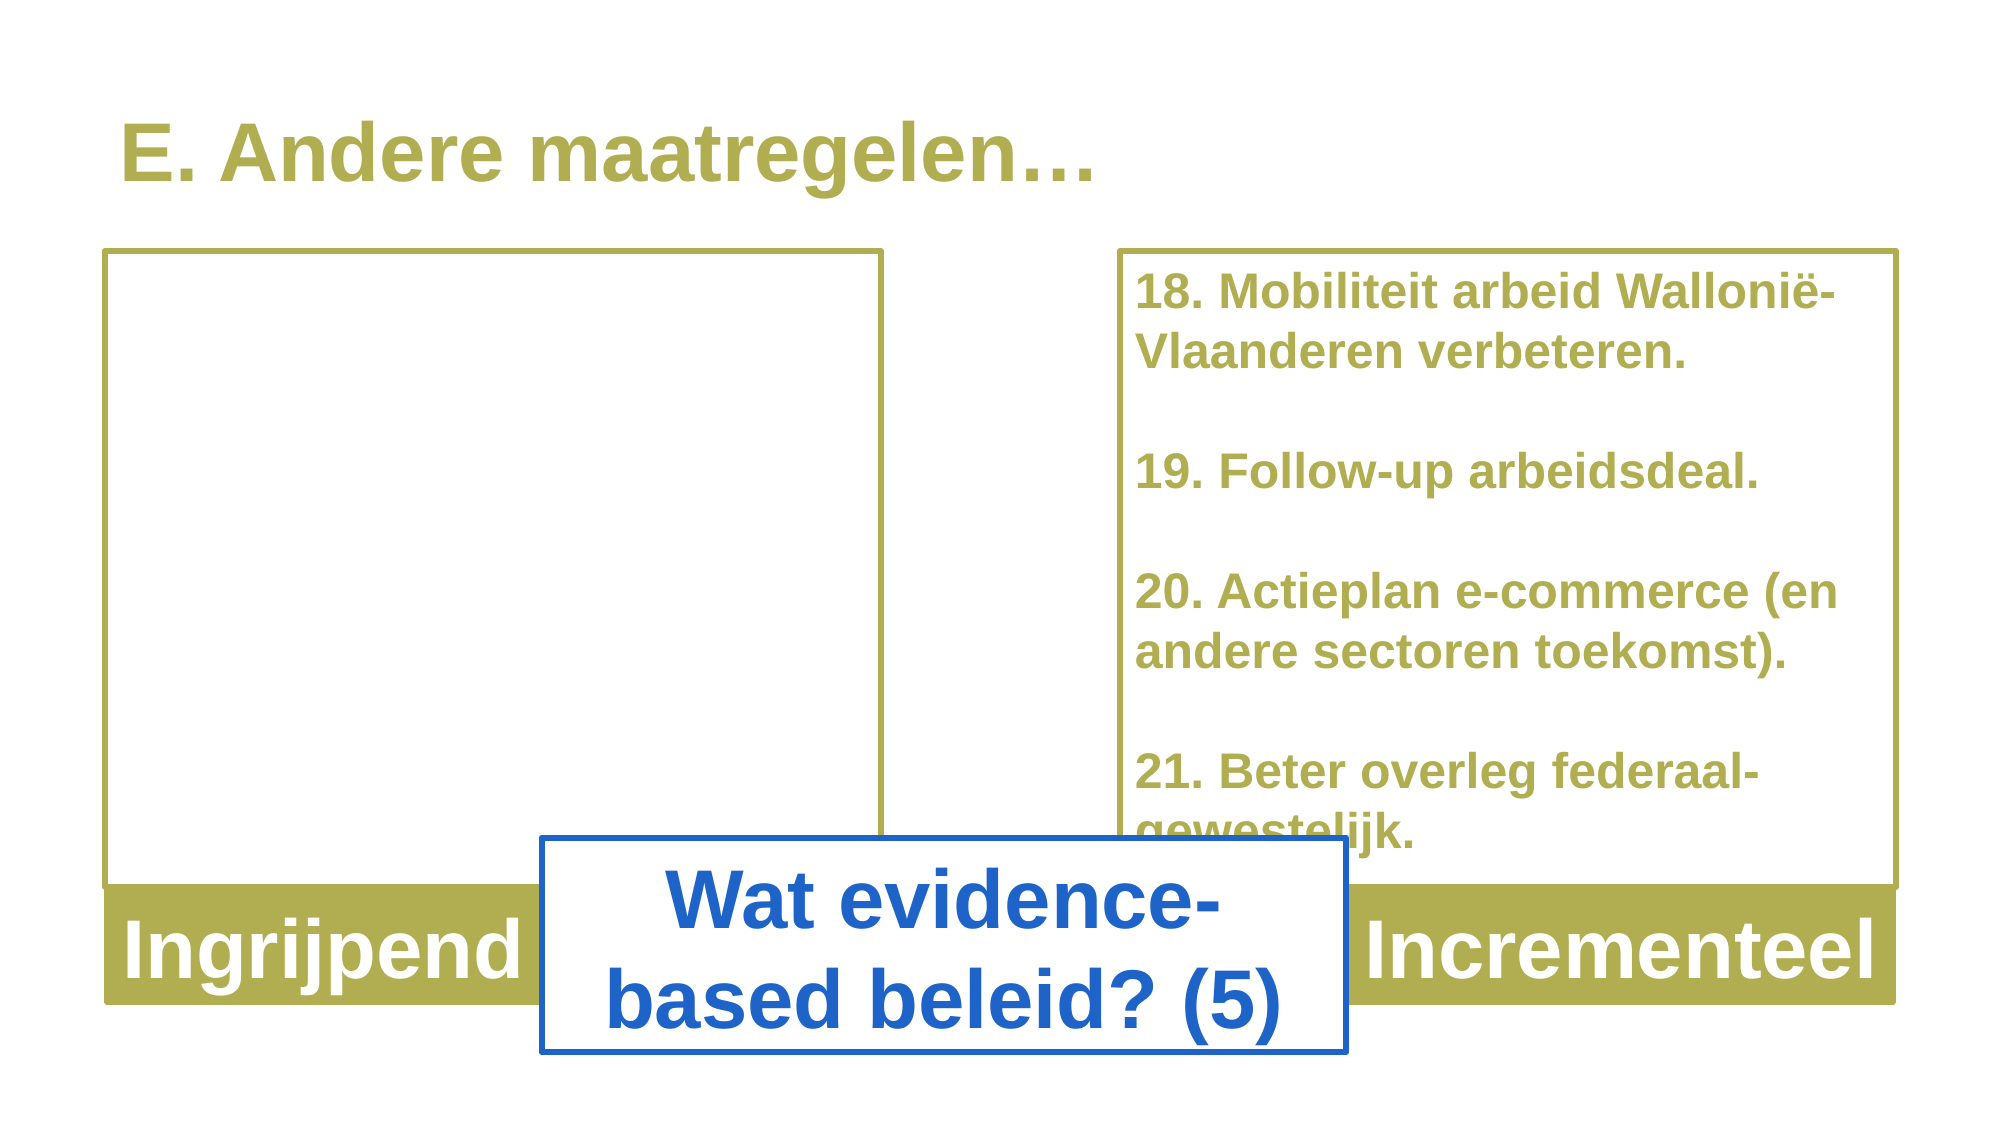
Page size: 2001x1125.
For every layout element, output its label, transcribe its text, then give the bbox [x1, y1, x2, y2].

text_box [105, 251, 881, 887]
text_box Wat evidence-based beleid? (5) [541, 837, 1347, 1053]
text_box 18. Mobiliteit arbeid Wallonië-Vlaanderen verbeteren. 19. Follow-up arbeidsdeal. 20. Actieplan e-commerce (en andere sectoren toekomst). 21. Beter overleg federaal-gewestelijk. [1120, 251, 1896, 887]
text_box Incrementeel [1349, 887, 1893, 1003]
text_box Ingrijpend [107, 887, 540, 1003]
text_box E. Andere maatregelen… [105, 91, 1903, 206]
